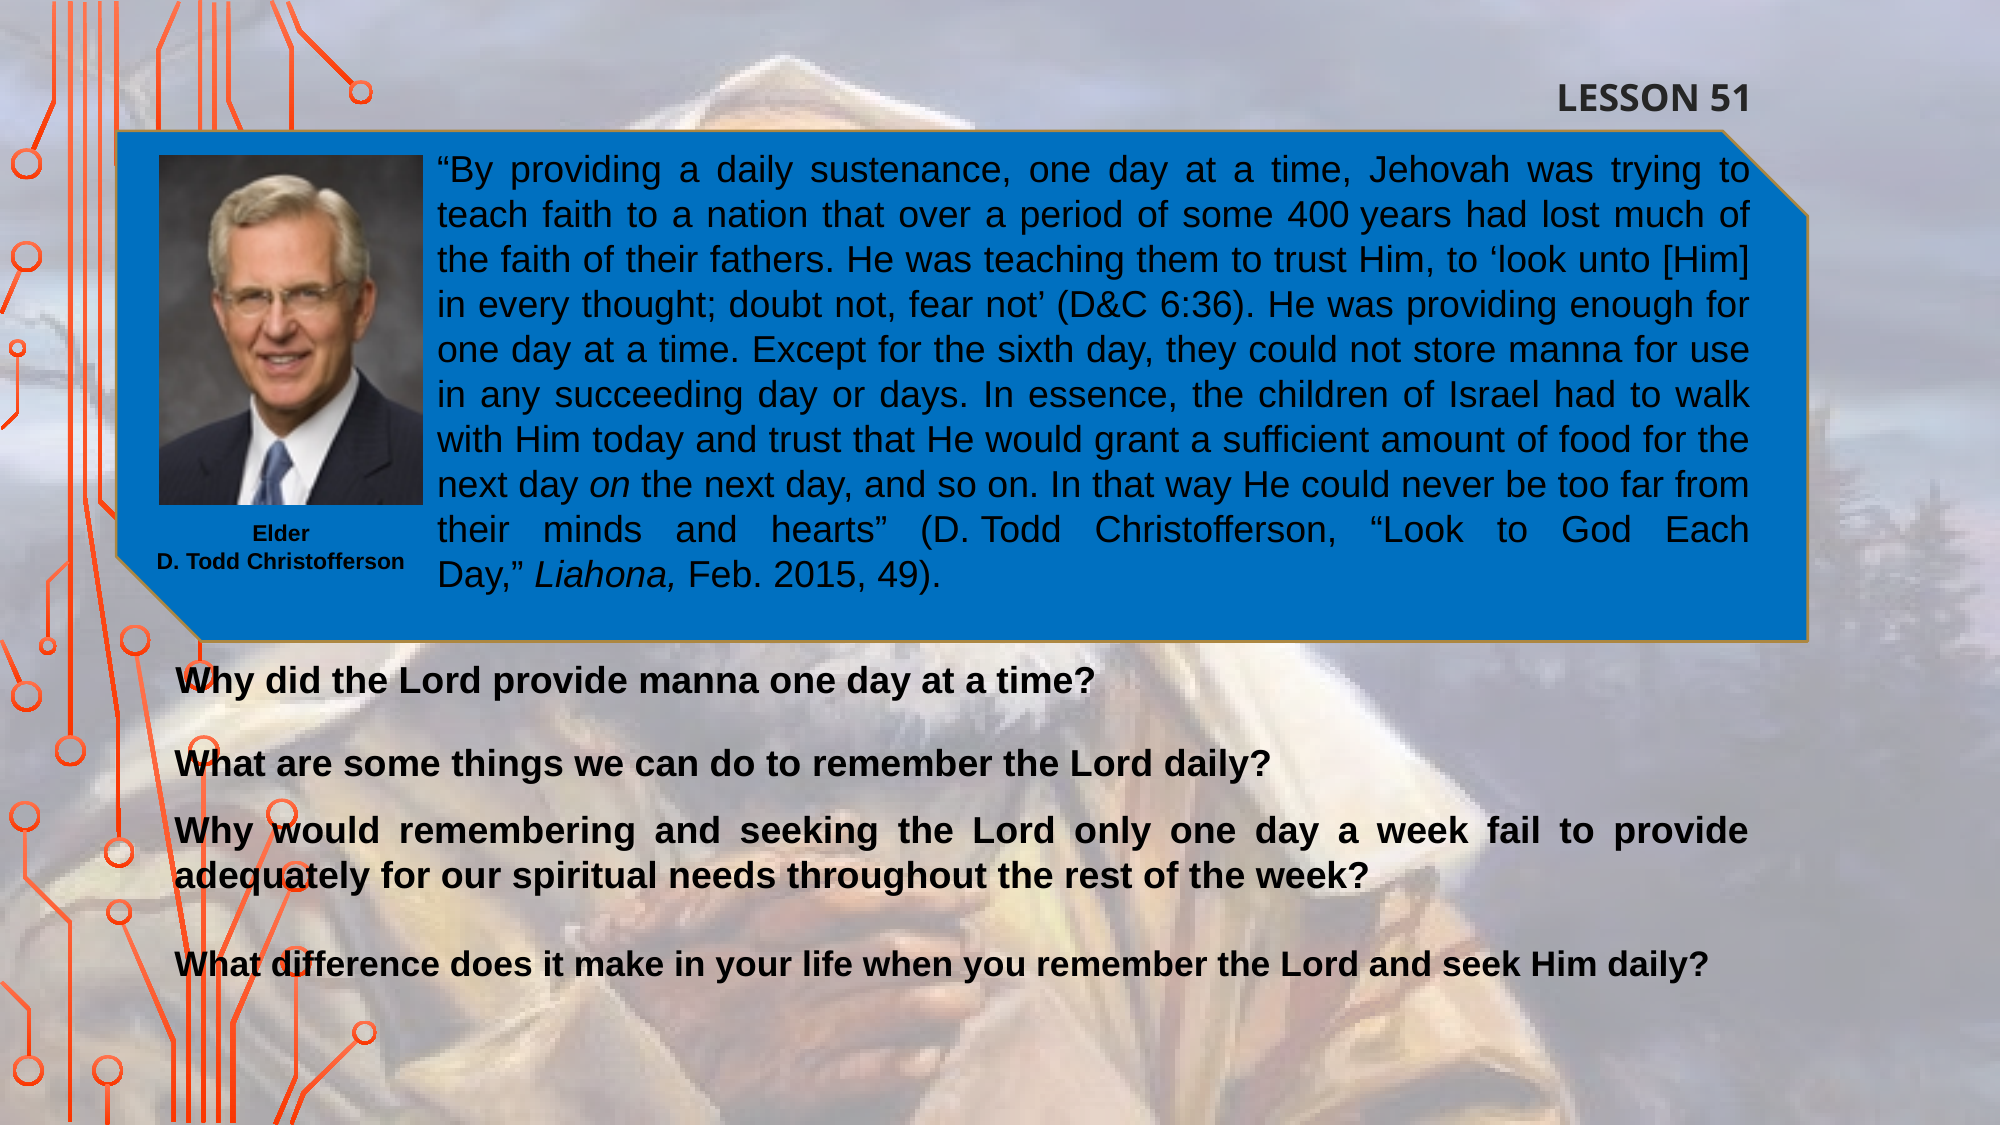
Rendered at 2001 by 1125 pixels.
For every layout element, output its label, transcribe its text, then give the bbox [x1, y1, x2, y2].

text_box Elder D. Todd Christofferson [141, 511, 421, 582]
text_box What are some things we can do to remember the Lord daily? [159, 731, 1307, 791]
text_box LESSON 51 [1541, 66, 1850, 190]
text_box Why would remembering and seeking the Lord only one day a week fail to provide adequately for our spiritual needs throughout the rest of the week? [159, 799, 1766, 904]
text_box Why did the Lord provide manna one day at a time? [160, 648, 1113, 709]
text_box What difference does it make in your life when you remember the Lord and seek Him daily? [159, 933, 1766, 992]
text_box [114, 129, 1810, 643]
picture [159, 155, 423, 506]
text_box “By providing a daily sustenance, one day at a time, Jehovah was trying to teach faith to a nation that over a period of some 400 years had lost much of the faith of their fathers. He was teaching them to trust Him, to ‘look unto [Him] in every thought; doubt not, fear not’ (D&C 6:36). He was providing enough for one day at a time. Except for the sixth day, they could not store manna for use in any succeeding day or days. In essence, the children of Israel had to walk with Him today and trust that He would grant a sufficient amount of food for the next day on the next day, and so on. In that way He could never be too far from their minds and hearts” (D. Todd Christofferson, “Look to God Each Day,” Liahona, Feb. 2015, 49). [422, 138, 1766, 603]
